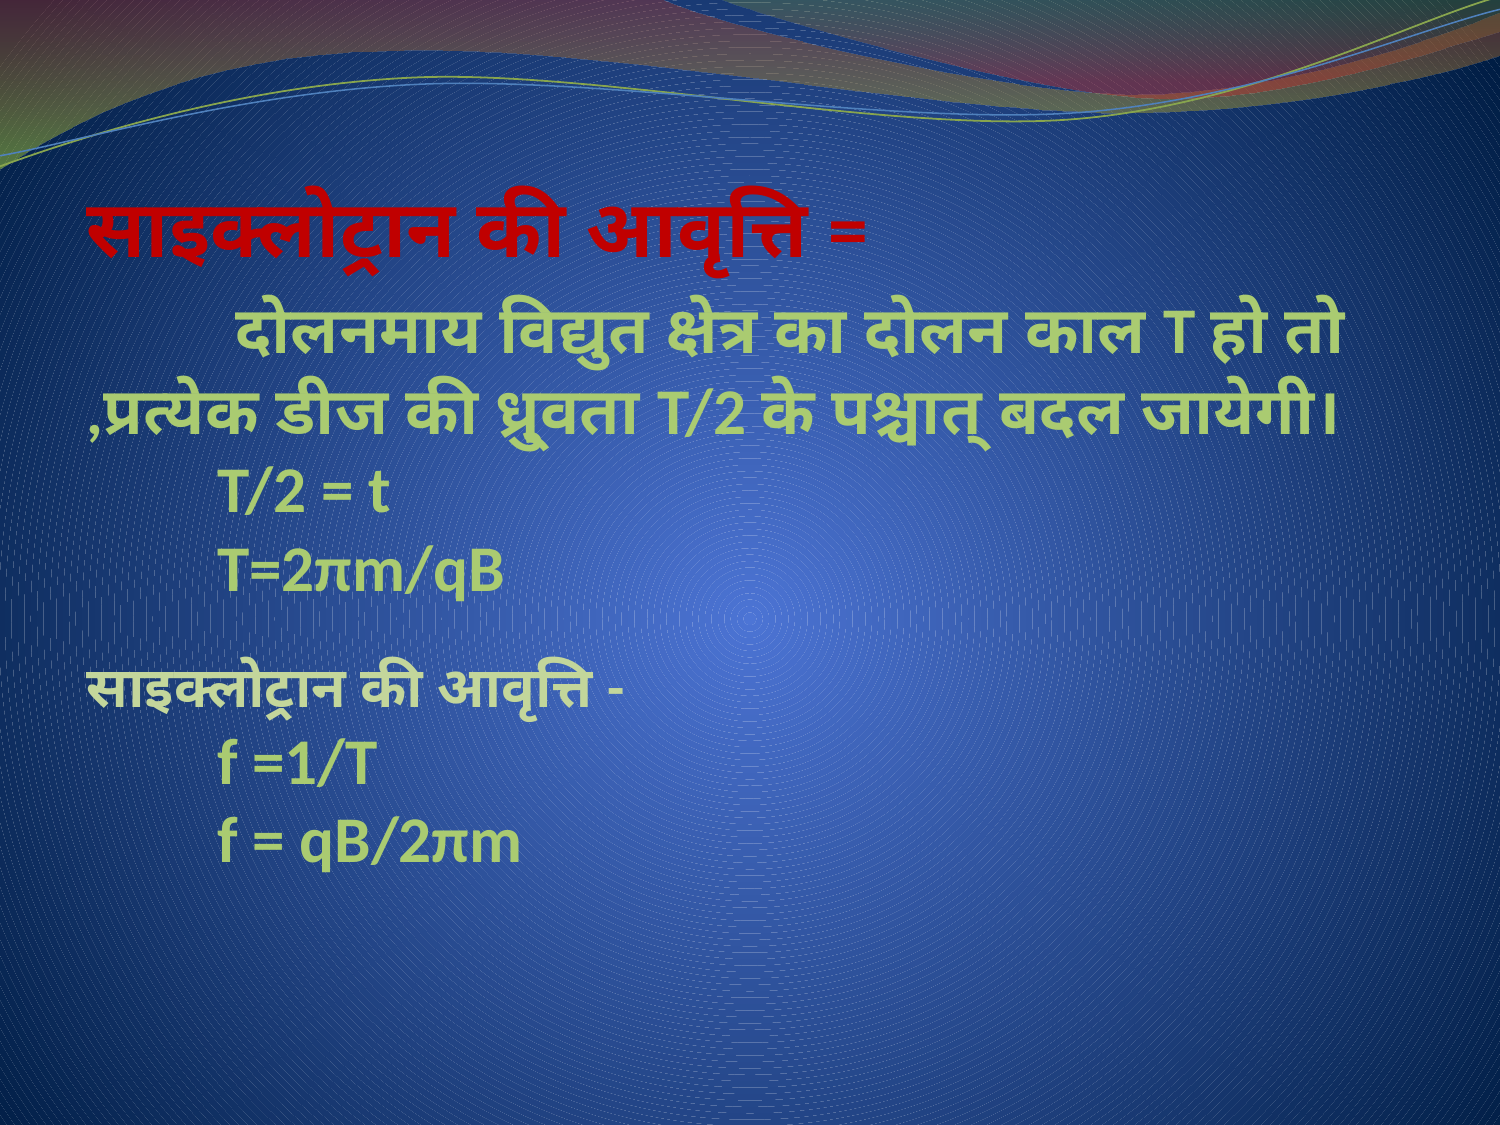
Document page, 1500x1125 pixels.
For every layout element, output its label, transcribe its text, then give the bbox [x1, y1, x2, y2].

title साइक्लोट्रान की आवृत्ति = दोलनमाय विद्युत क्षेत्र का दोलन काल T हो तो ,प्रत्येक डीज की ध्रु्वता T/2 के पश्चात् बदल जायेगी। T/2 = t T=2πm/qB साइक्लोट्रान की आवृत्ति - f =1/T f = qB/2πm [86, 135, 1362, 954]
